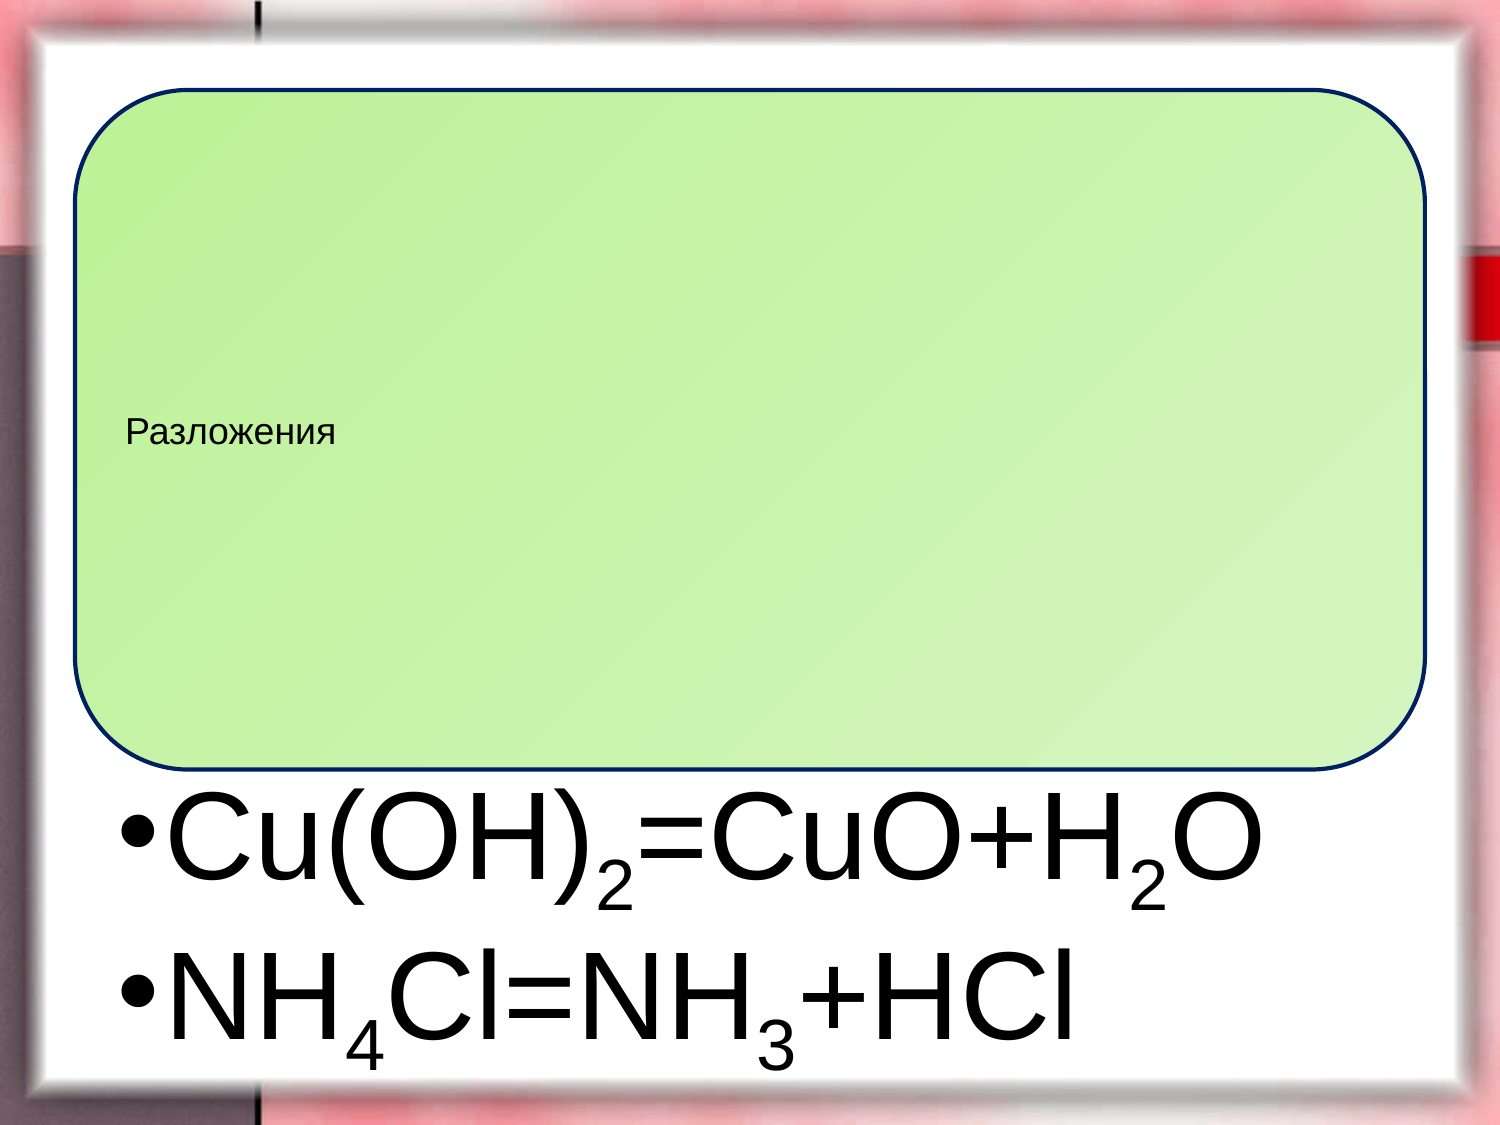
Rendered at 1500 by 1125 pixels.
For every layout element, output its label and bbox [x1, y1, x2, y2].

picture [0, 0, 1500, 1125]
list [74, 89, 1426, 1083]
